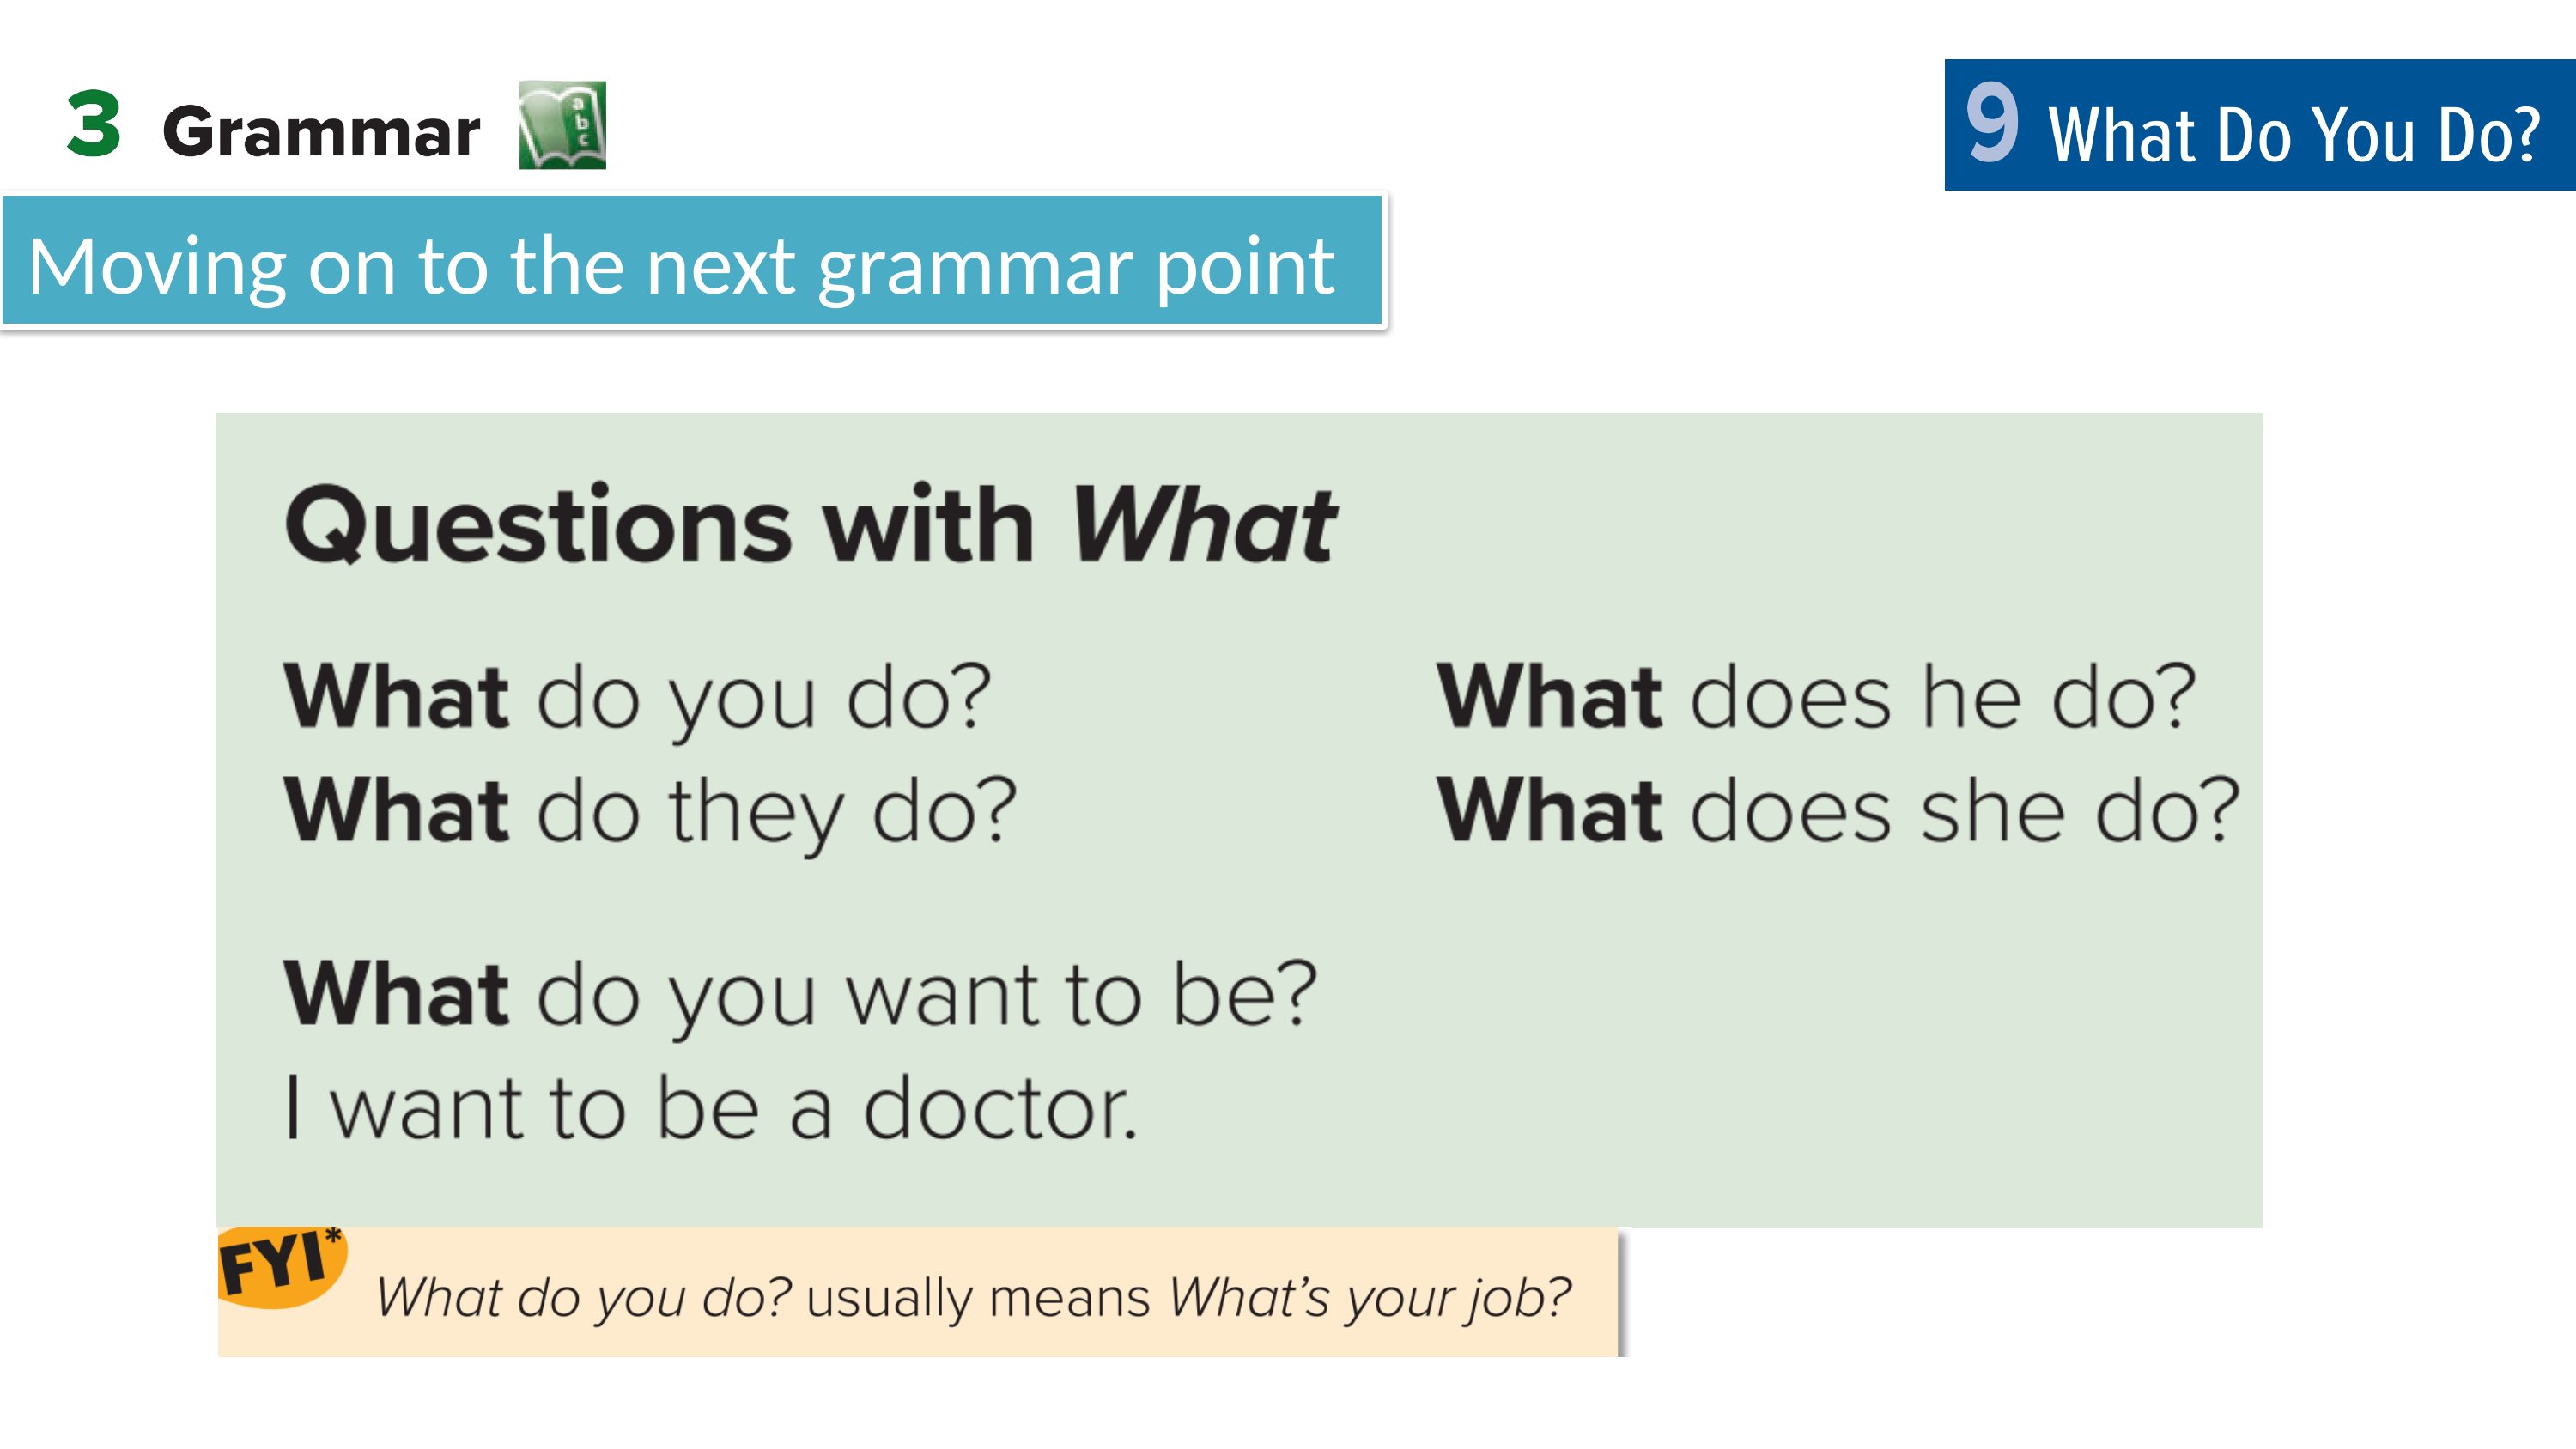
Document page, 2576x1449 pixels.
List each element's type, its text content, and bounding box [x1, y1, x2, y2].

picture [1945, 59, 2576, 191]
text_box Moving on to the next grammar point [0, 191, 1388, 330]
picture [42, 59, 678, 194]
picture [216, 412, 2263, 1357]
